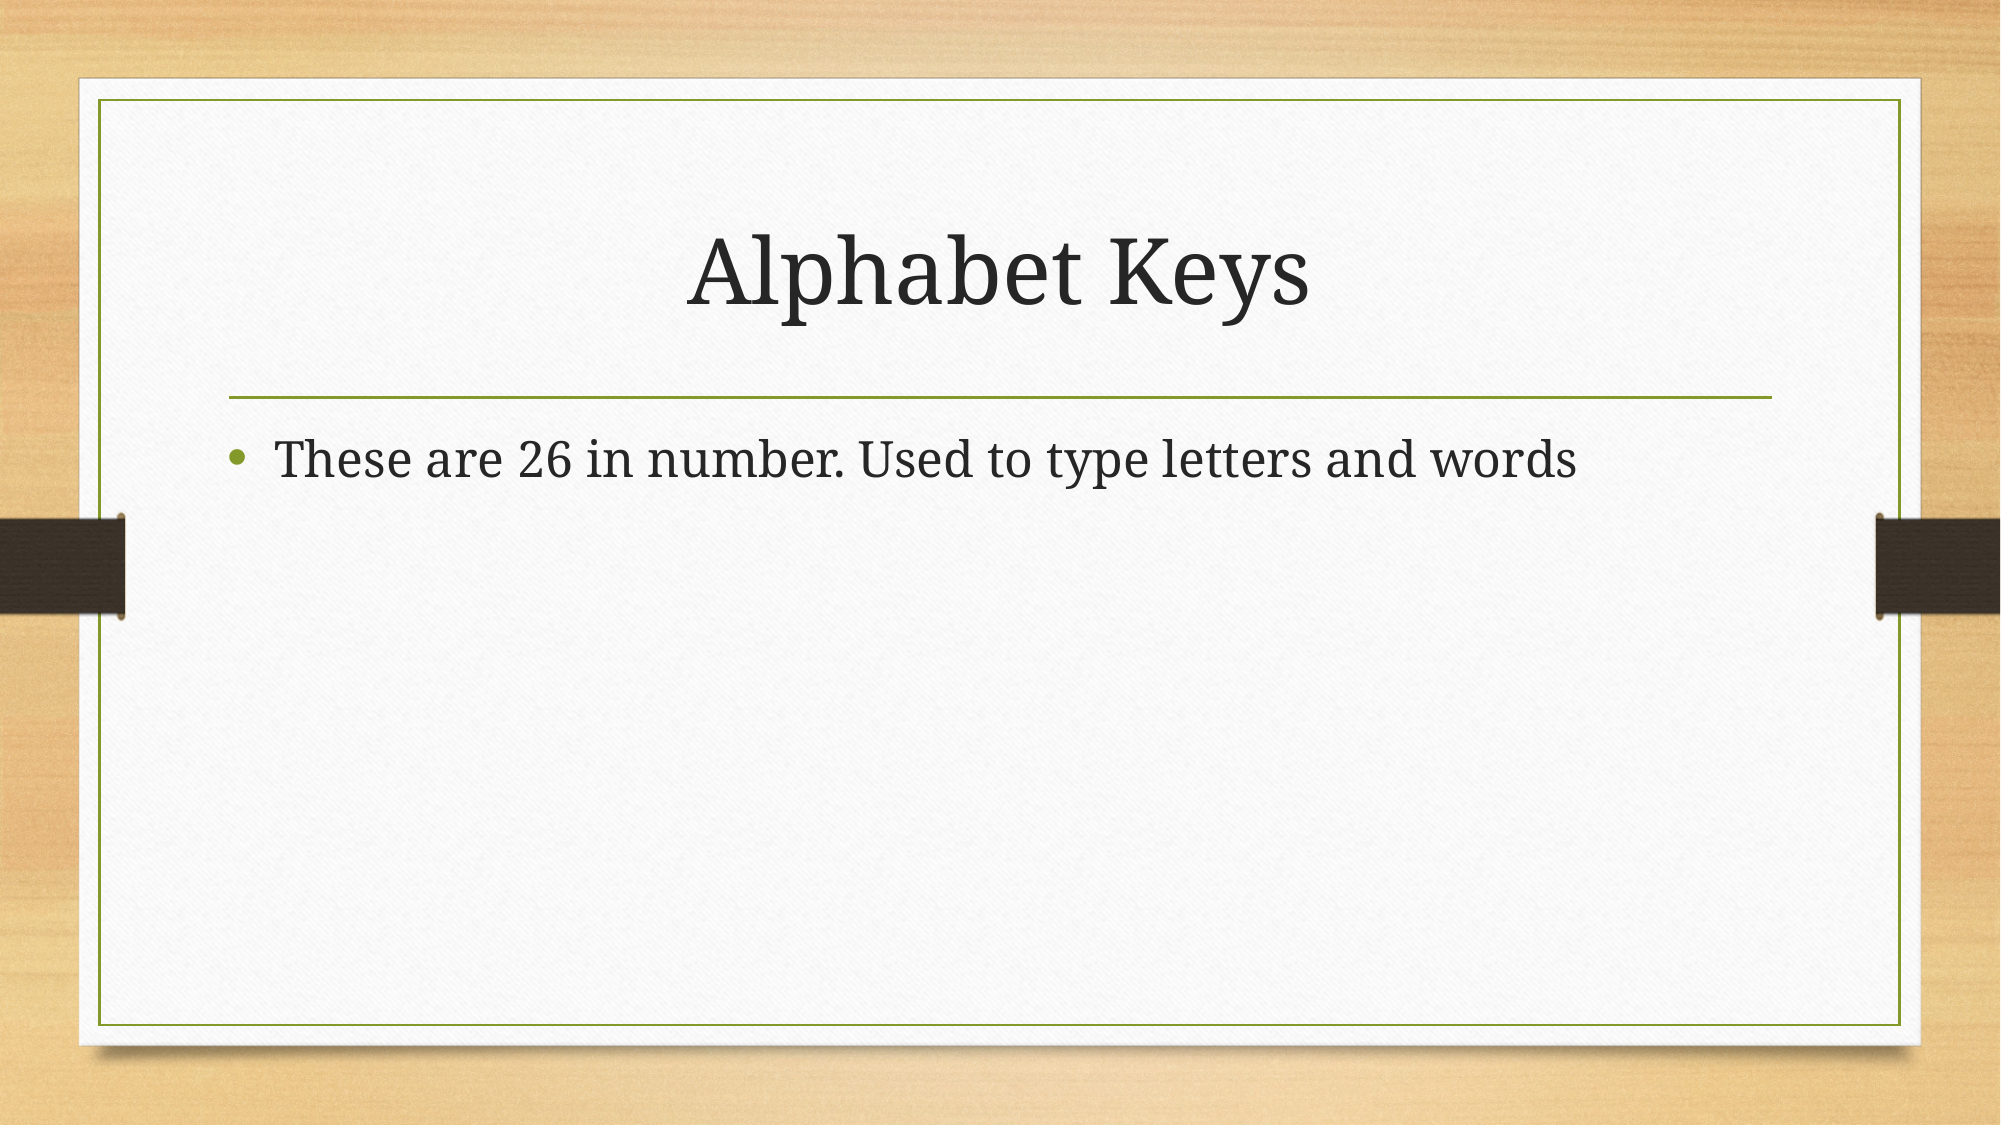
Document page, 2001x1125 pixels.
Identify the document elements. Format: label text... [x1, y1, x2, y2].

list These are 26 in number. Used to type letters and words [212, 419, 1788, 964]
title Alphabet Keys [212, 161, 1788, 375]
picture [0, 0, 2001, 1125]
